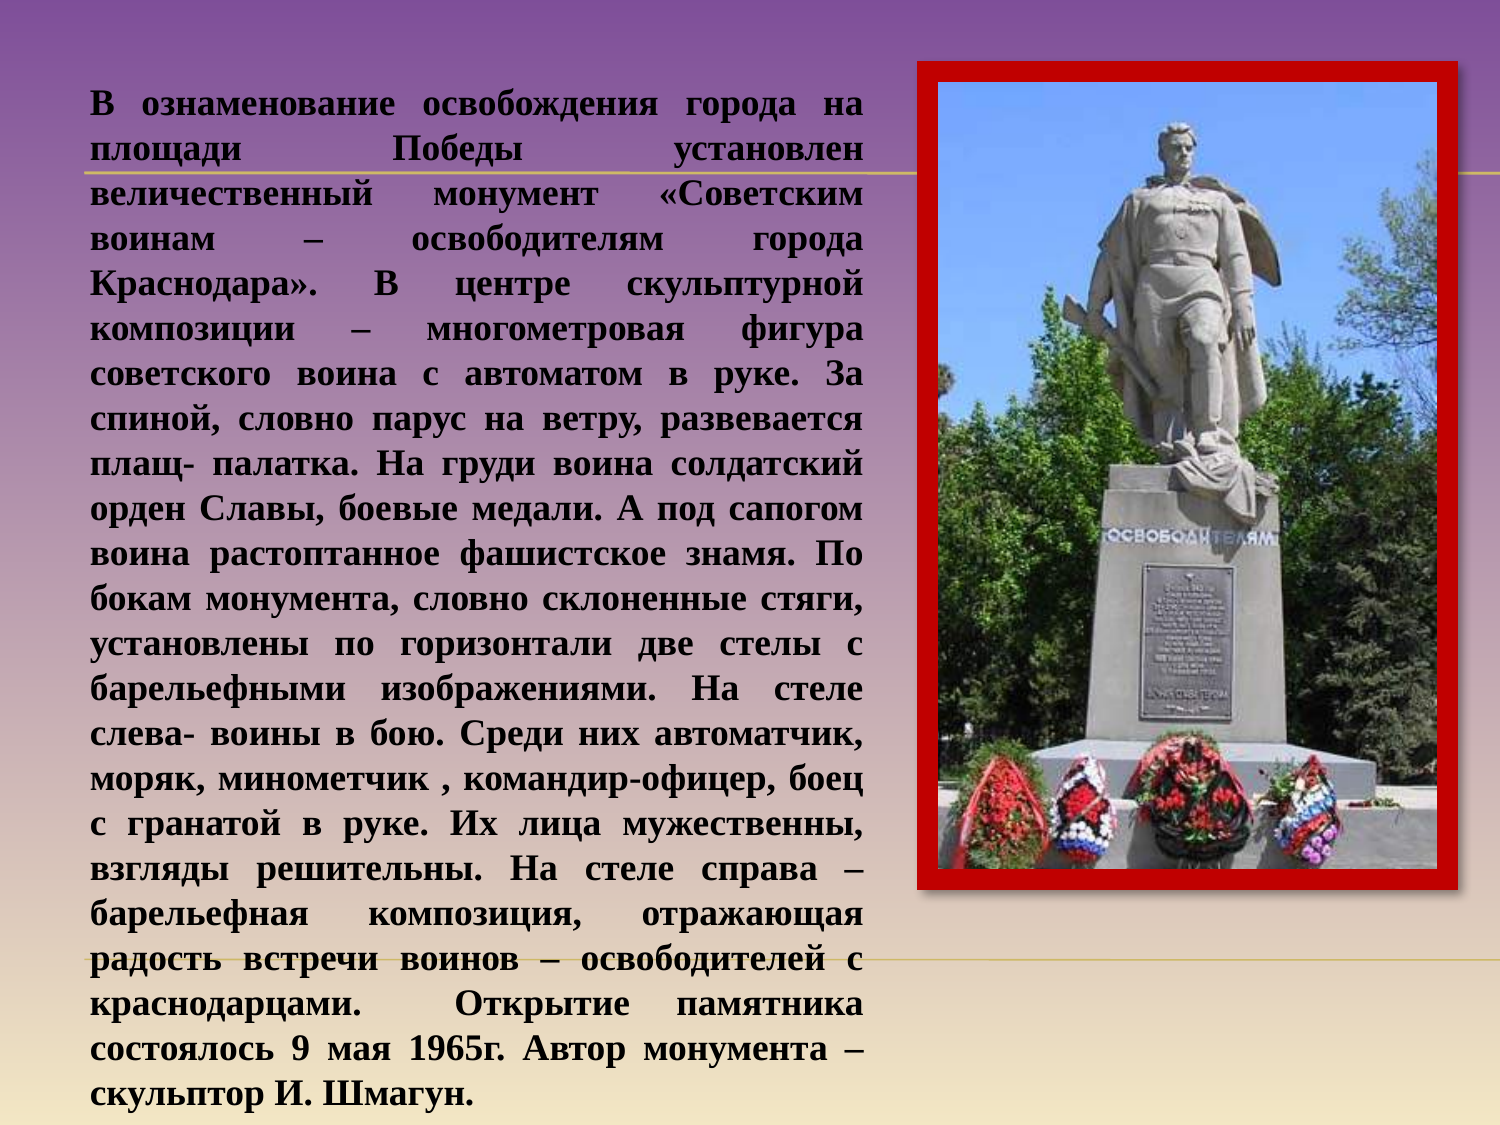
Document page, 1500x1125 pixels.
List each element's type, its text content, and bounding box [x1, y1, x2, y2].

list В ознаменование освобождения города на площади Победы установлен величественный монумент «Советским воинам – освободителям города Краснодара». В центре скульптурной композиции – многометровая фигура советского воина с автоматом в руке. За спиной, словно парус на ветру, развевается плащ- палатка. На груди воина солдатский орден Славы, боевые медали. А под сапогом воина растоптанное фашистское знамя. По бокам монумента, словно склоненные стяги, установлены по горизонтали две стелы с барельефными изображениями. На стеле слева- воины в бою. Среди них автоматчик, моряк, минометчик , командир-офицер, боец с гранатой в руке. Их лица мужественны, взгляды решительны. На стеле справа – барельефная композиция, отражающая радость встречи воинов – освободителей с краснодарцами. Открытие памятника состоялось 9 мая 1965г. Автор монумента – скульптор И. Шмагун. [75, 70, 879, 1067]
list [937, 81, 1438, 870]
